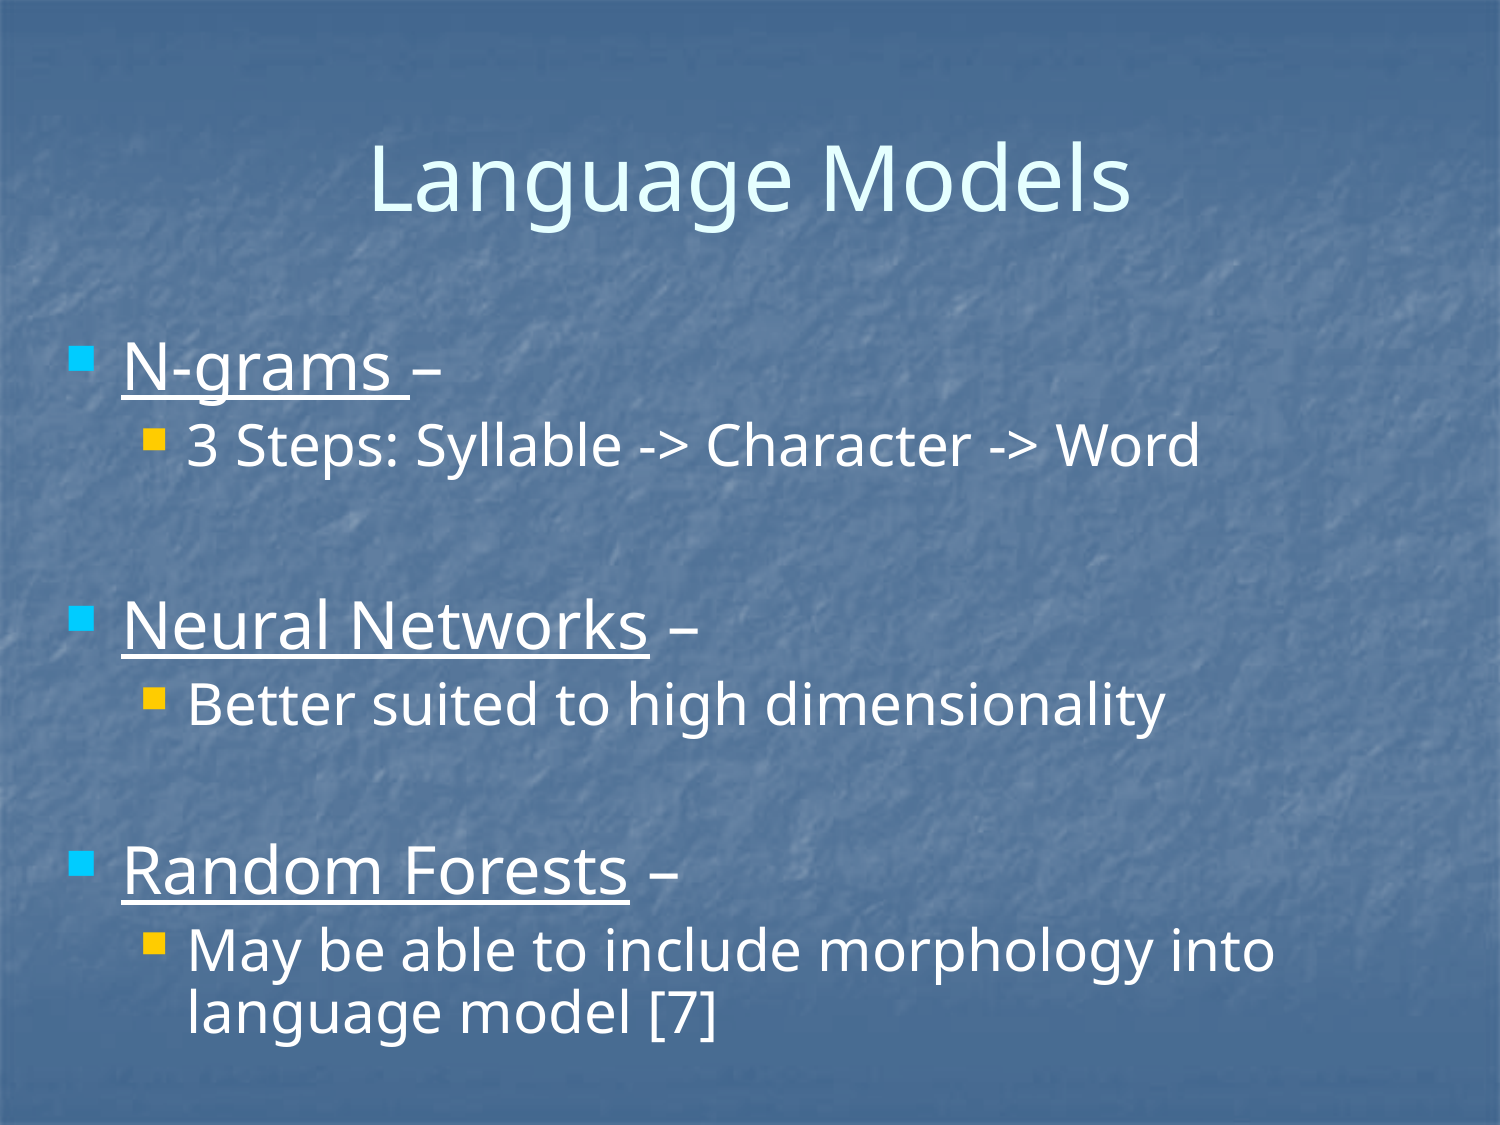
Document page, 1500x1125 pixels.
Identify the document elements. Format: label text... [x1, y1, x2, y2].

list N-grams – 3 Steps: Syllable -> Character -> Word Neural Networks – Better suited to high dimensionality Random Forests – May be able to include morphology into language model [7] [49, 324, 1500, 1088]
title Language Models [74, 62, 1426, 288]
